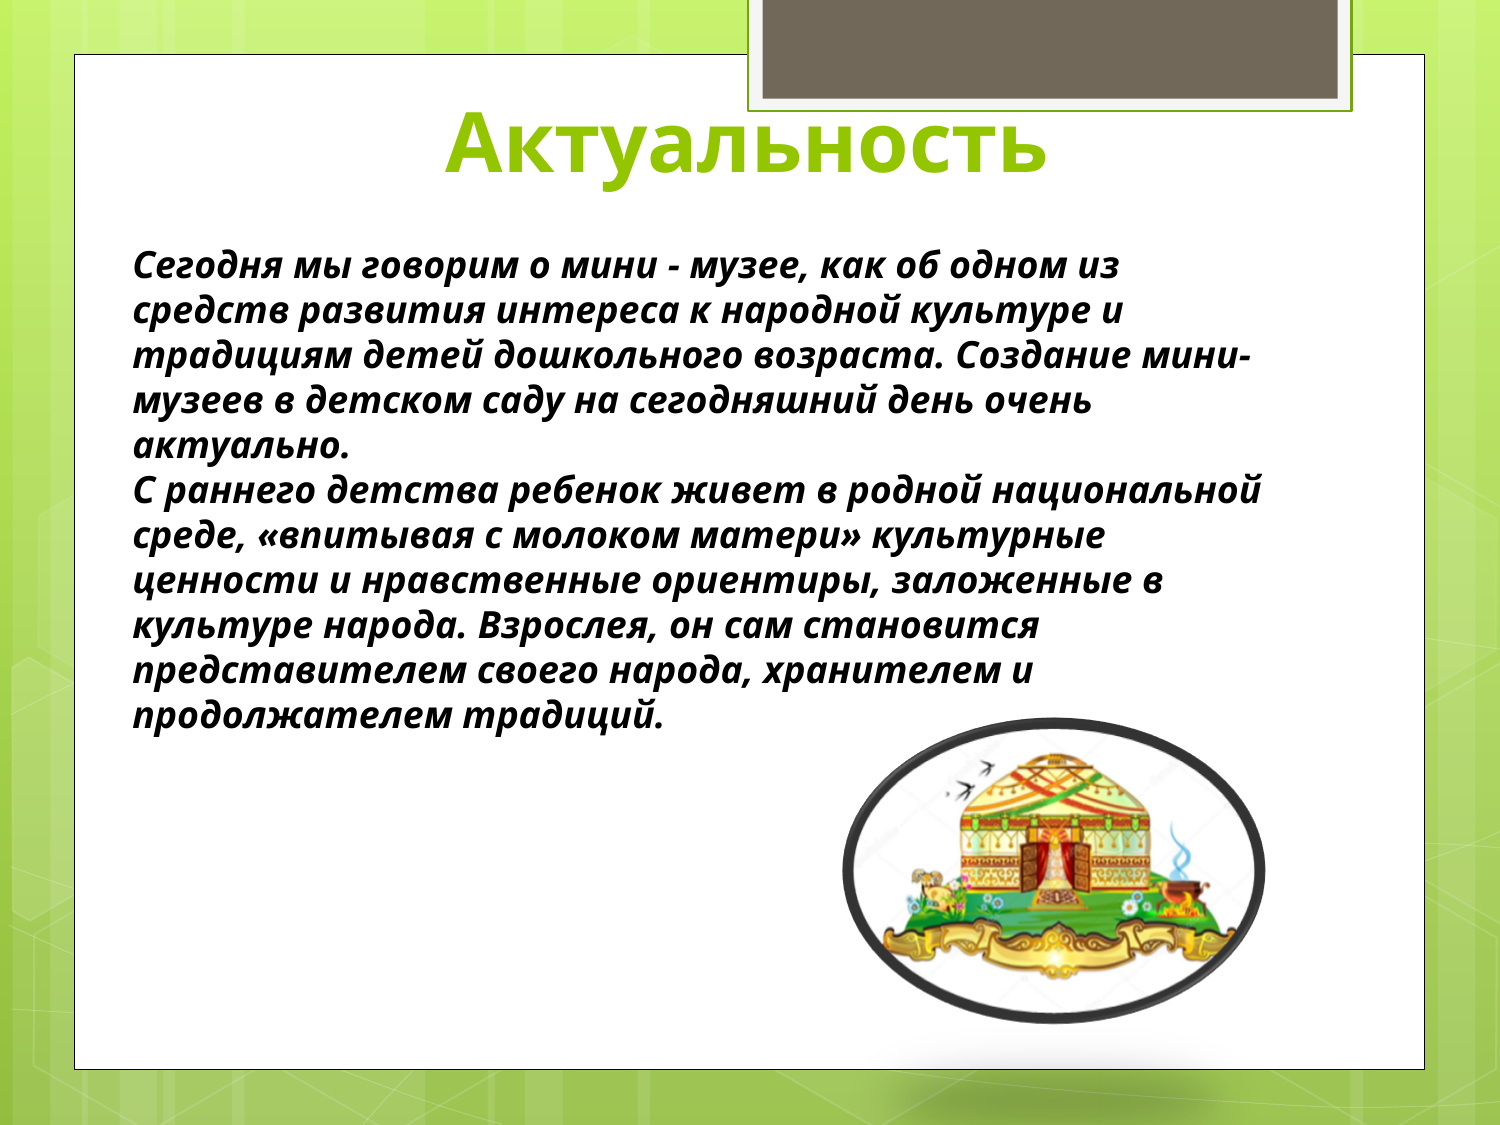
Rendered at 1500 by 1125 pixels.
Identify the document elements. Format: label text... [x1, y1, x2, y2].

title Актуальность [171, 78, 1324, 197]
text_box Сегодня мы говорим о мини - музее, как об одном из средств развития интереса к народной культуре и традициям детей дошкольного возраста. Создание мини- музеев в детском саду на сегодняшний день очень актуально. С раннего детства ребенок живет в родной национальной среде, «впитывая с молоком матери» культурные ценности и нравственные ориентиры, заложенные в культуре народа. Взрослея, он сам становится представителем своего народа, хранителем и продолжателем традиций. [117, 233, 1287, 744]
picture [820, 715, 1288, 1125]
